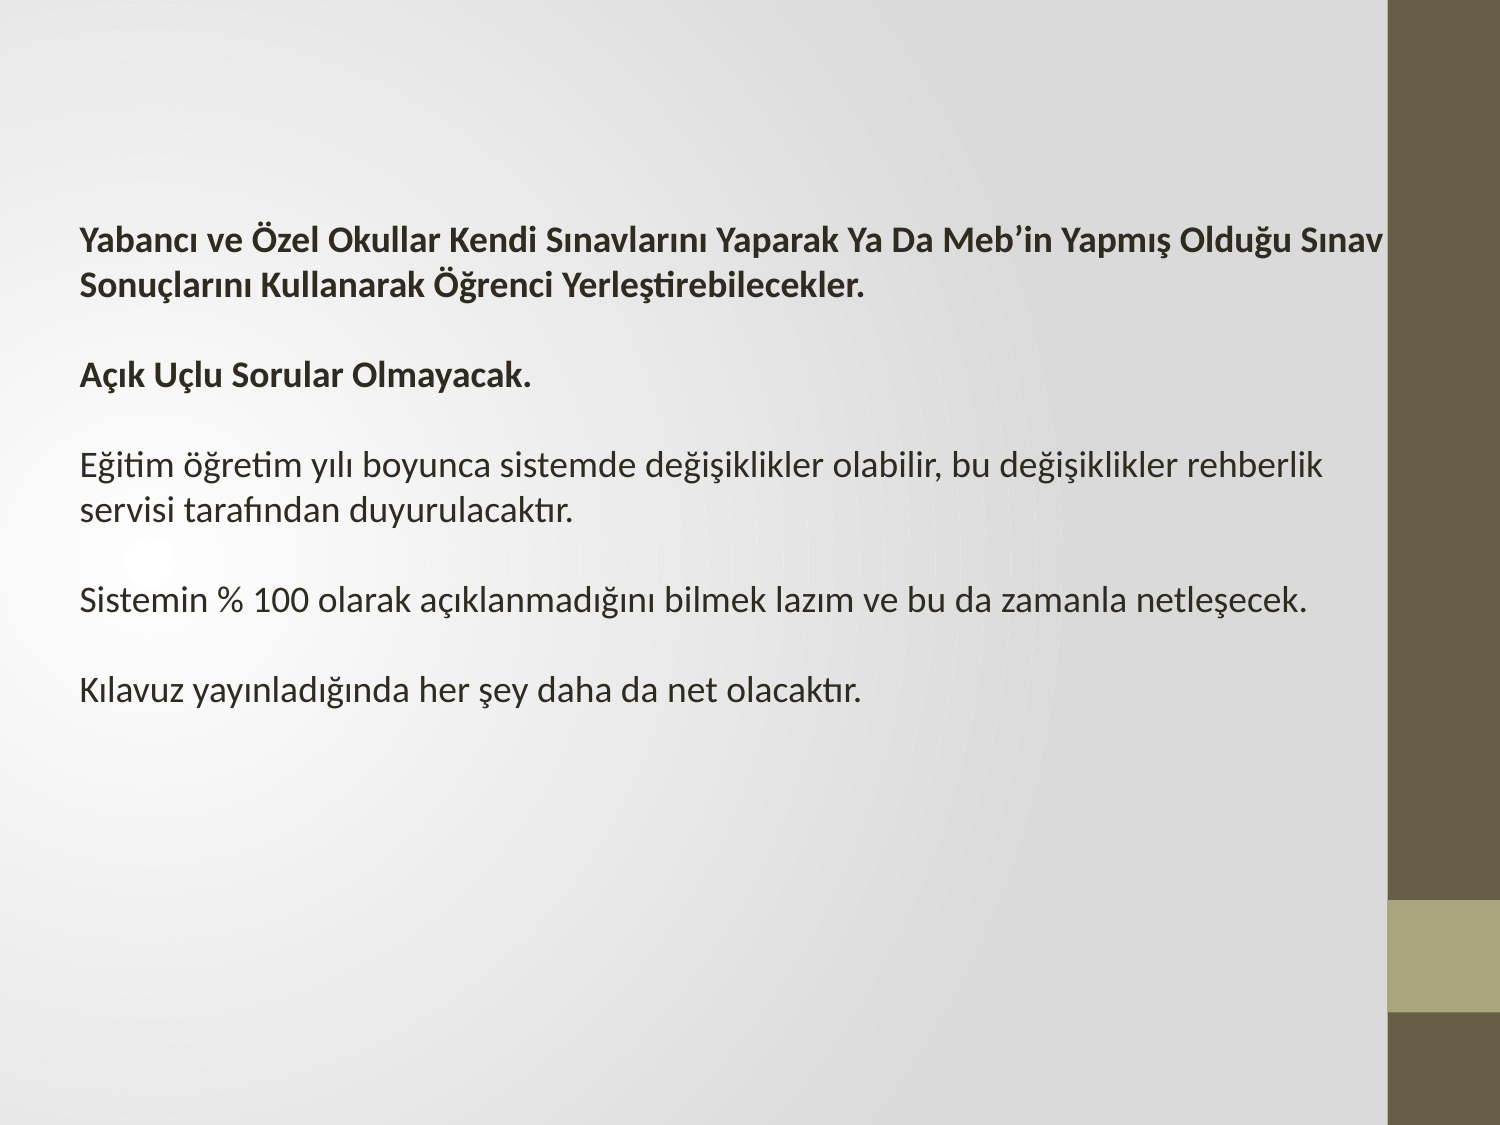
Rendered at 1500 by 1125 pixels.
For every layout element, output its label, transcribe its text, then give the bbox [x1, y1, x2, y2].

text_box Yabancı ve Özel Okullar Kendi Sınavlarını Yaparak Ya Da Meb’in Yapmış Olduğu Sınav Sonuçlarını Kullanarak Öğrenci Yerleştirebilecekler. Açık Uçlu Sorular Olmayacak. Eğitim öğretim yılı boyunca sistemde değişiklikler olabilir, bu değişiklikler rehberlik servisi tarafından duyurulacaktır. Sistemin % 100 olarak açıklanmadığını bilmek lazım ve bu da zamanla netleşecek. Kılavuz yayınladığında her şey daha da net olacaktır. [64, 208, 1424, 808]
